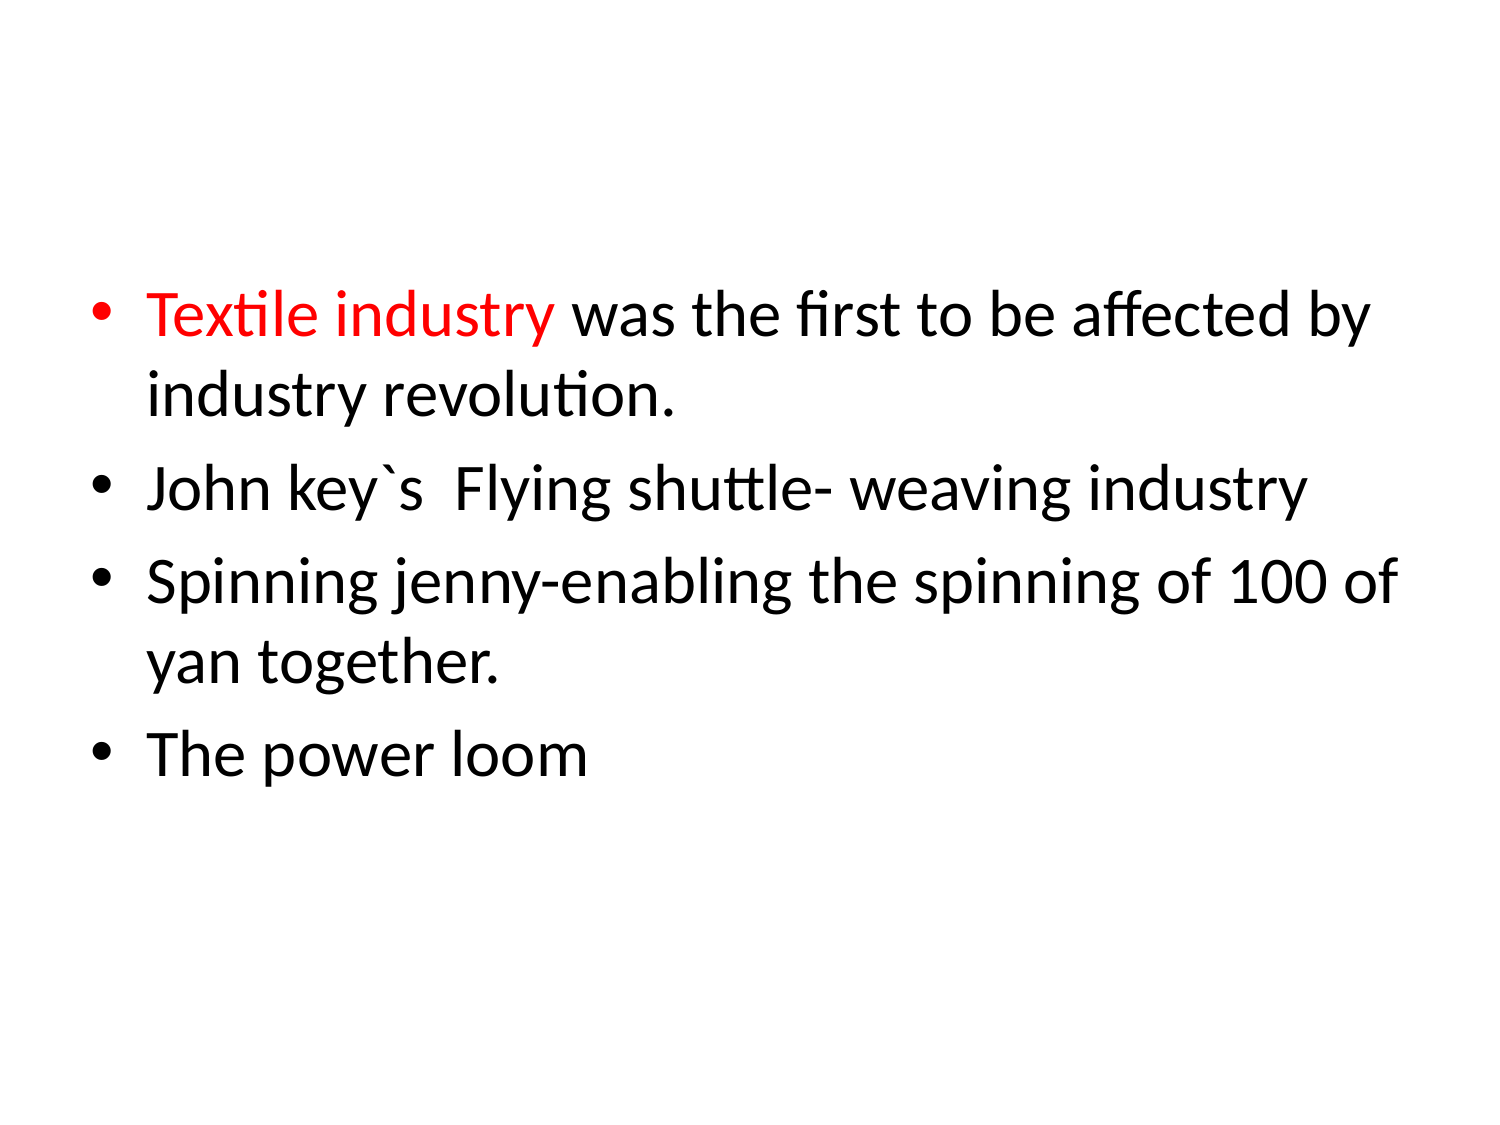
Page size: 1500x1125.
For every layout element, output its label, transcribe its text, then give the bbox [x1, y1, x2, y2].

list Textile industry was the first to be affected by industry revolution. John key`s Flying shuttle- weaving industry Spinning jenny-enabling the spinning of 100 of yan together. The power loom [75, 262, 1425, 1005]
